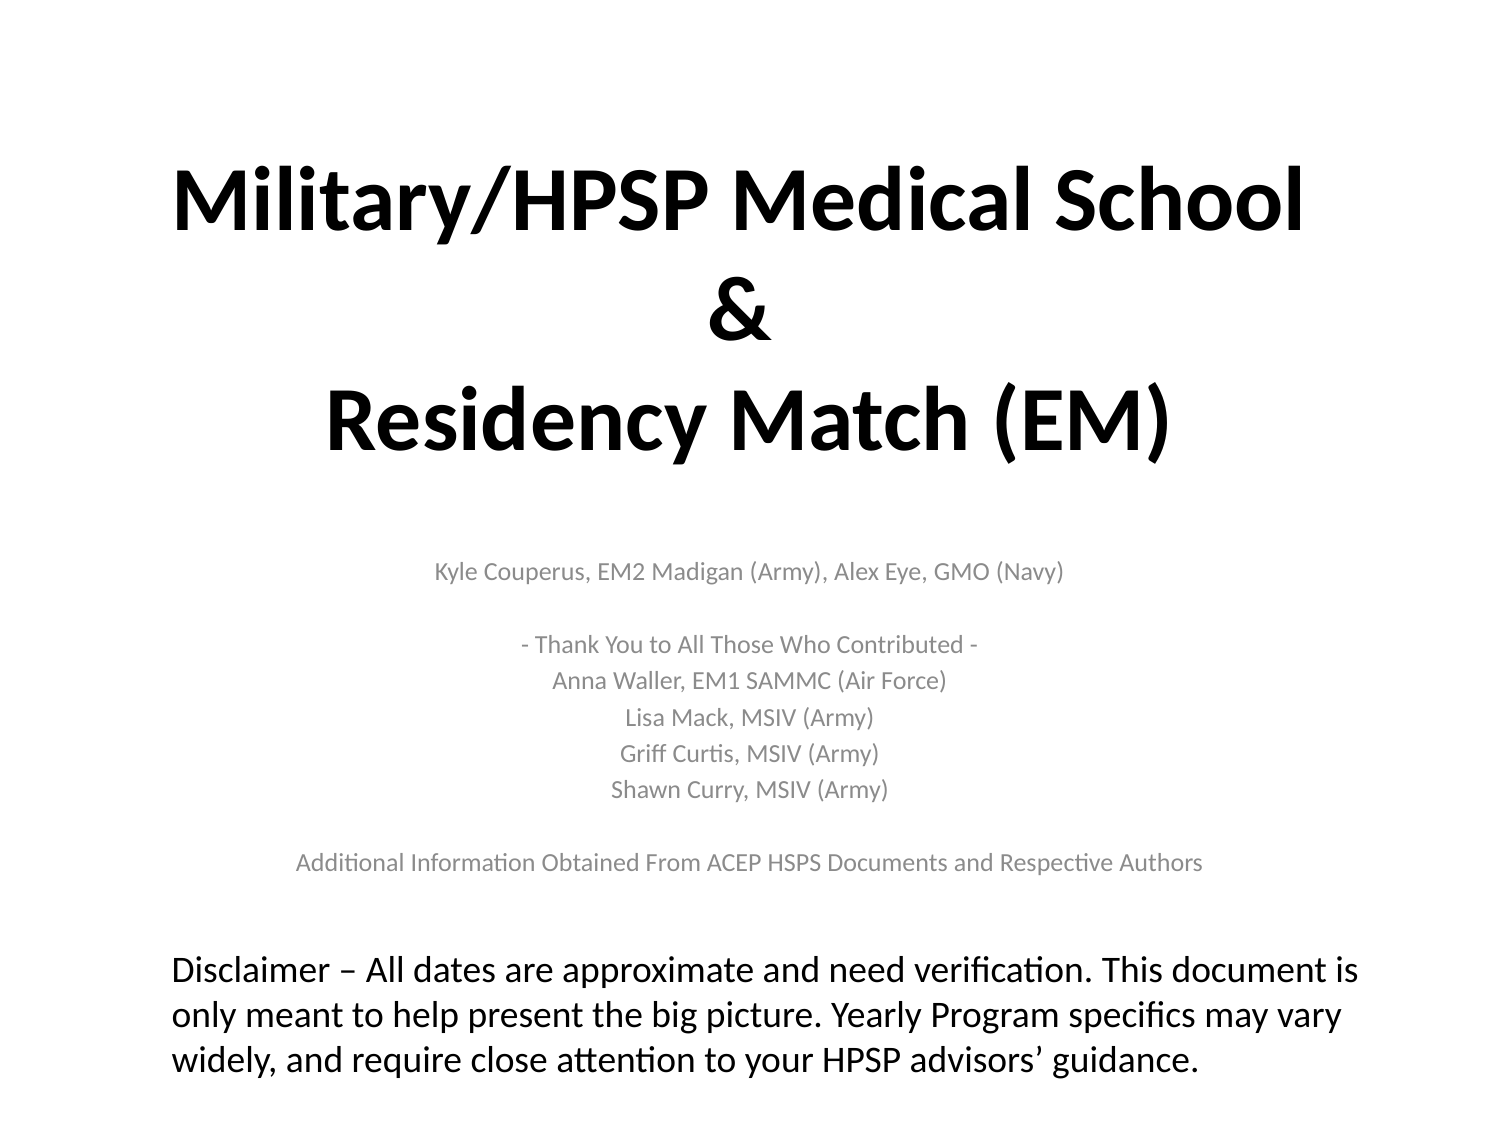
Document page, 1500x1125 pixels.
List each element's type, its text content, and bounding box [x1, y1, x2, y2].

title Military/HPSP Medical School & Residency Match (EM) [112, 16, 1388, 591]
text_box Disclaimer – All dates are approximate and need verification. This document is only meant to help present the big picture. Yearly Program specifics may vary widely, and require close attention to your HPSP advisors’ guidance. [156, 937, 1432, 1088]
subtitle Kyle Couperus, EM2 Madigan (Army), Alex Eye, GMO (Navy) - Thank You to All Those Who Contributed - Anna Waller, EM1 SAMMC (Air Force) Lisa Mack, MSIV (Army) Griff Curtis, MSIV (Army) Shawn Curry, MSIV (Army) Additional Information Obtained From ACEP HSPS Documents and Respective Authors [225, 547, 1275, 888]
